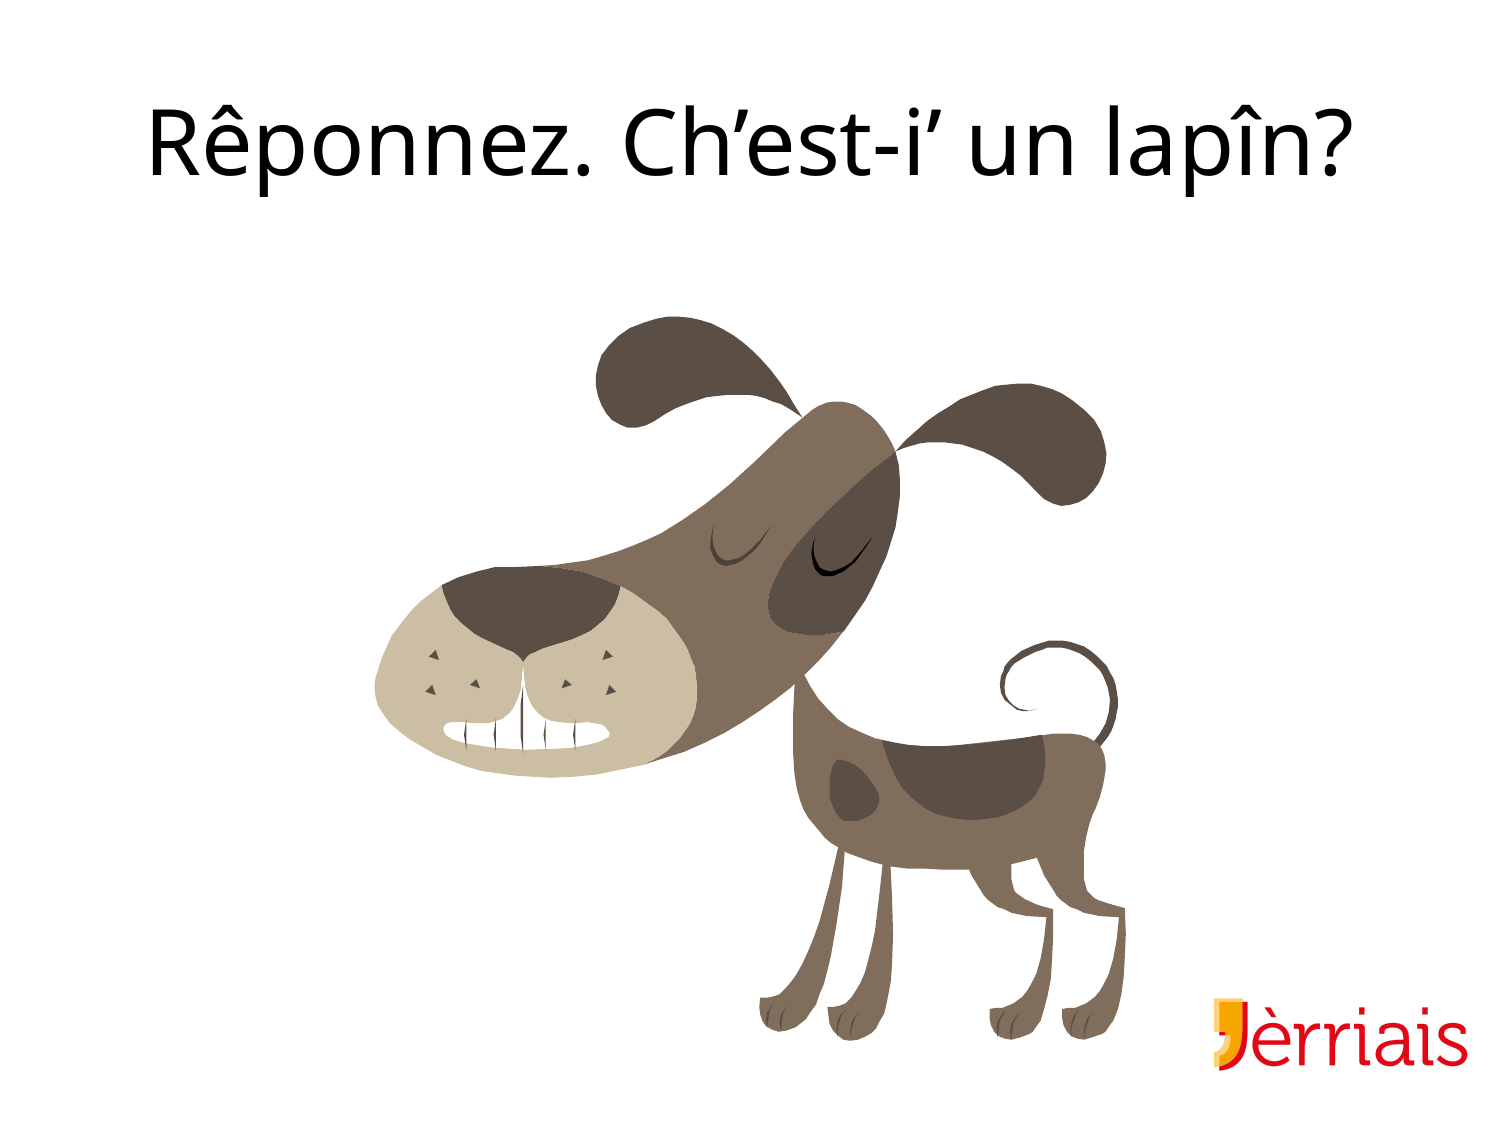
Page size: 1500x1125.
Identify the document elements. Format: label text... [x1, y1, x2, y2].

picture [1151, 902, 1500, 1125]
title Rêponnez. Ch’est-i’ un lapîn? [75, 45, 1425, 233]
picture [371, 314, 1129, 1044]
